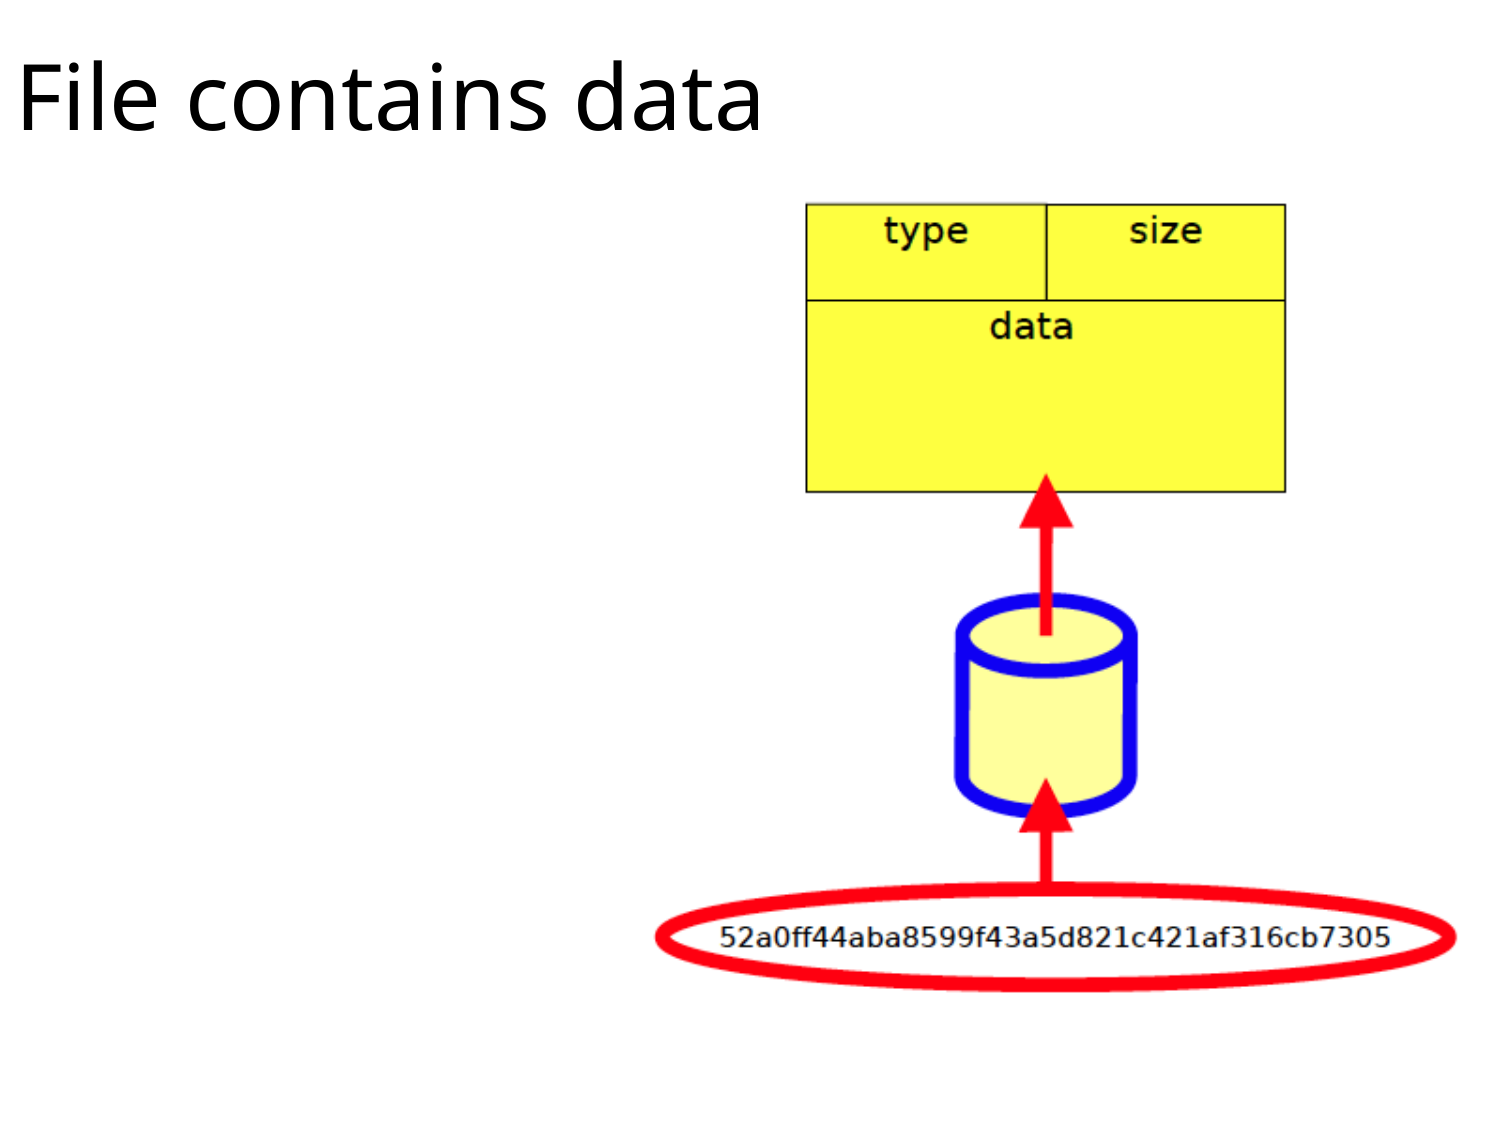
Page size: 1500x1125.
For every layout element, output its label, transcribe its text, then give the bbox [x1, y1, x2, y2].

title File contains data [0, 0, 1500, 188]
picture [652, 192, 1463, 1002]
